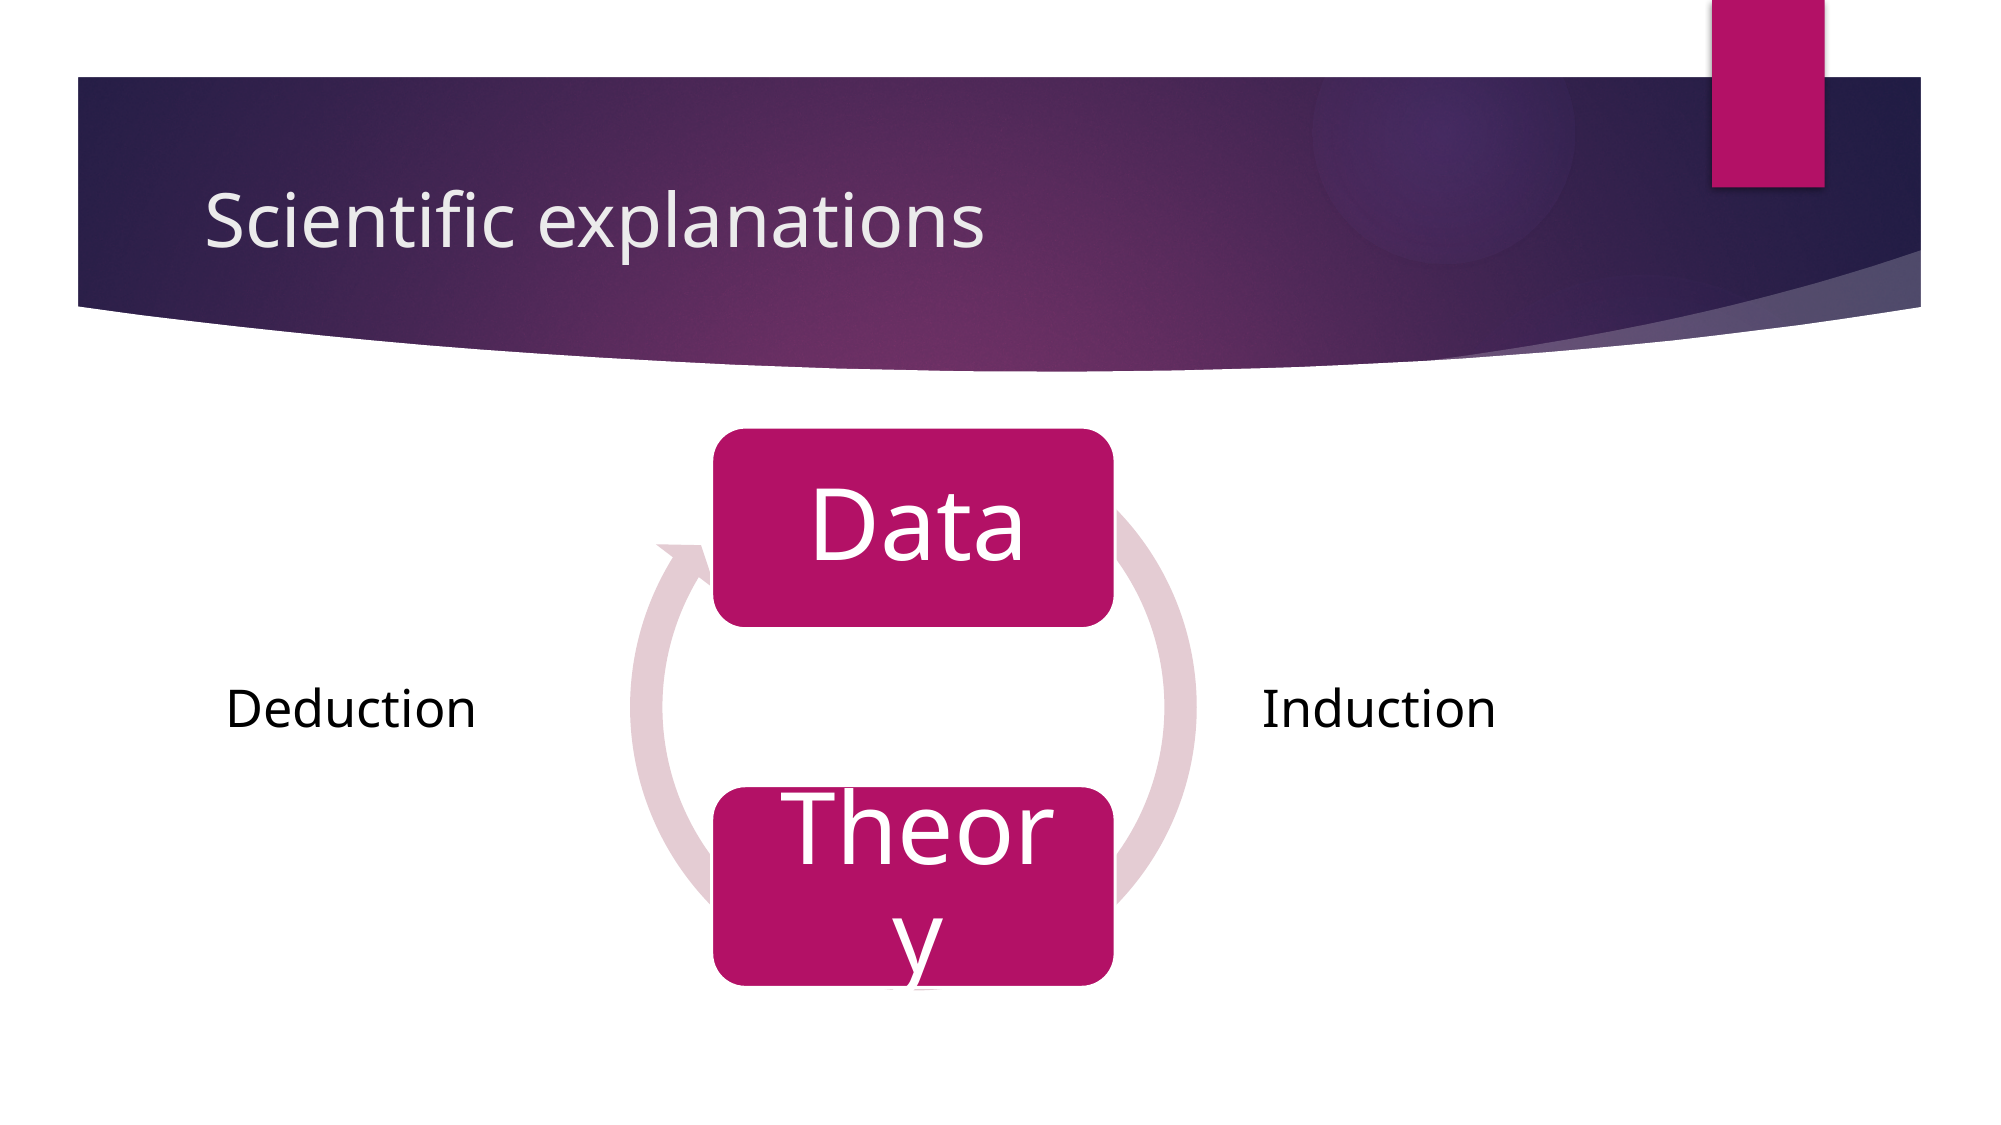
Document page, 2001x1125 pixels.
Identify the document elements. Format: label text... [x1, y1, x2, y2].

title Scientific explanations [189, 159, 1627, 276]
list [189, 426, 1638, 988]
